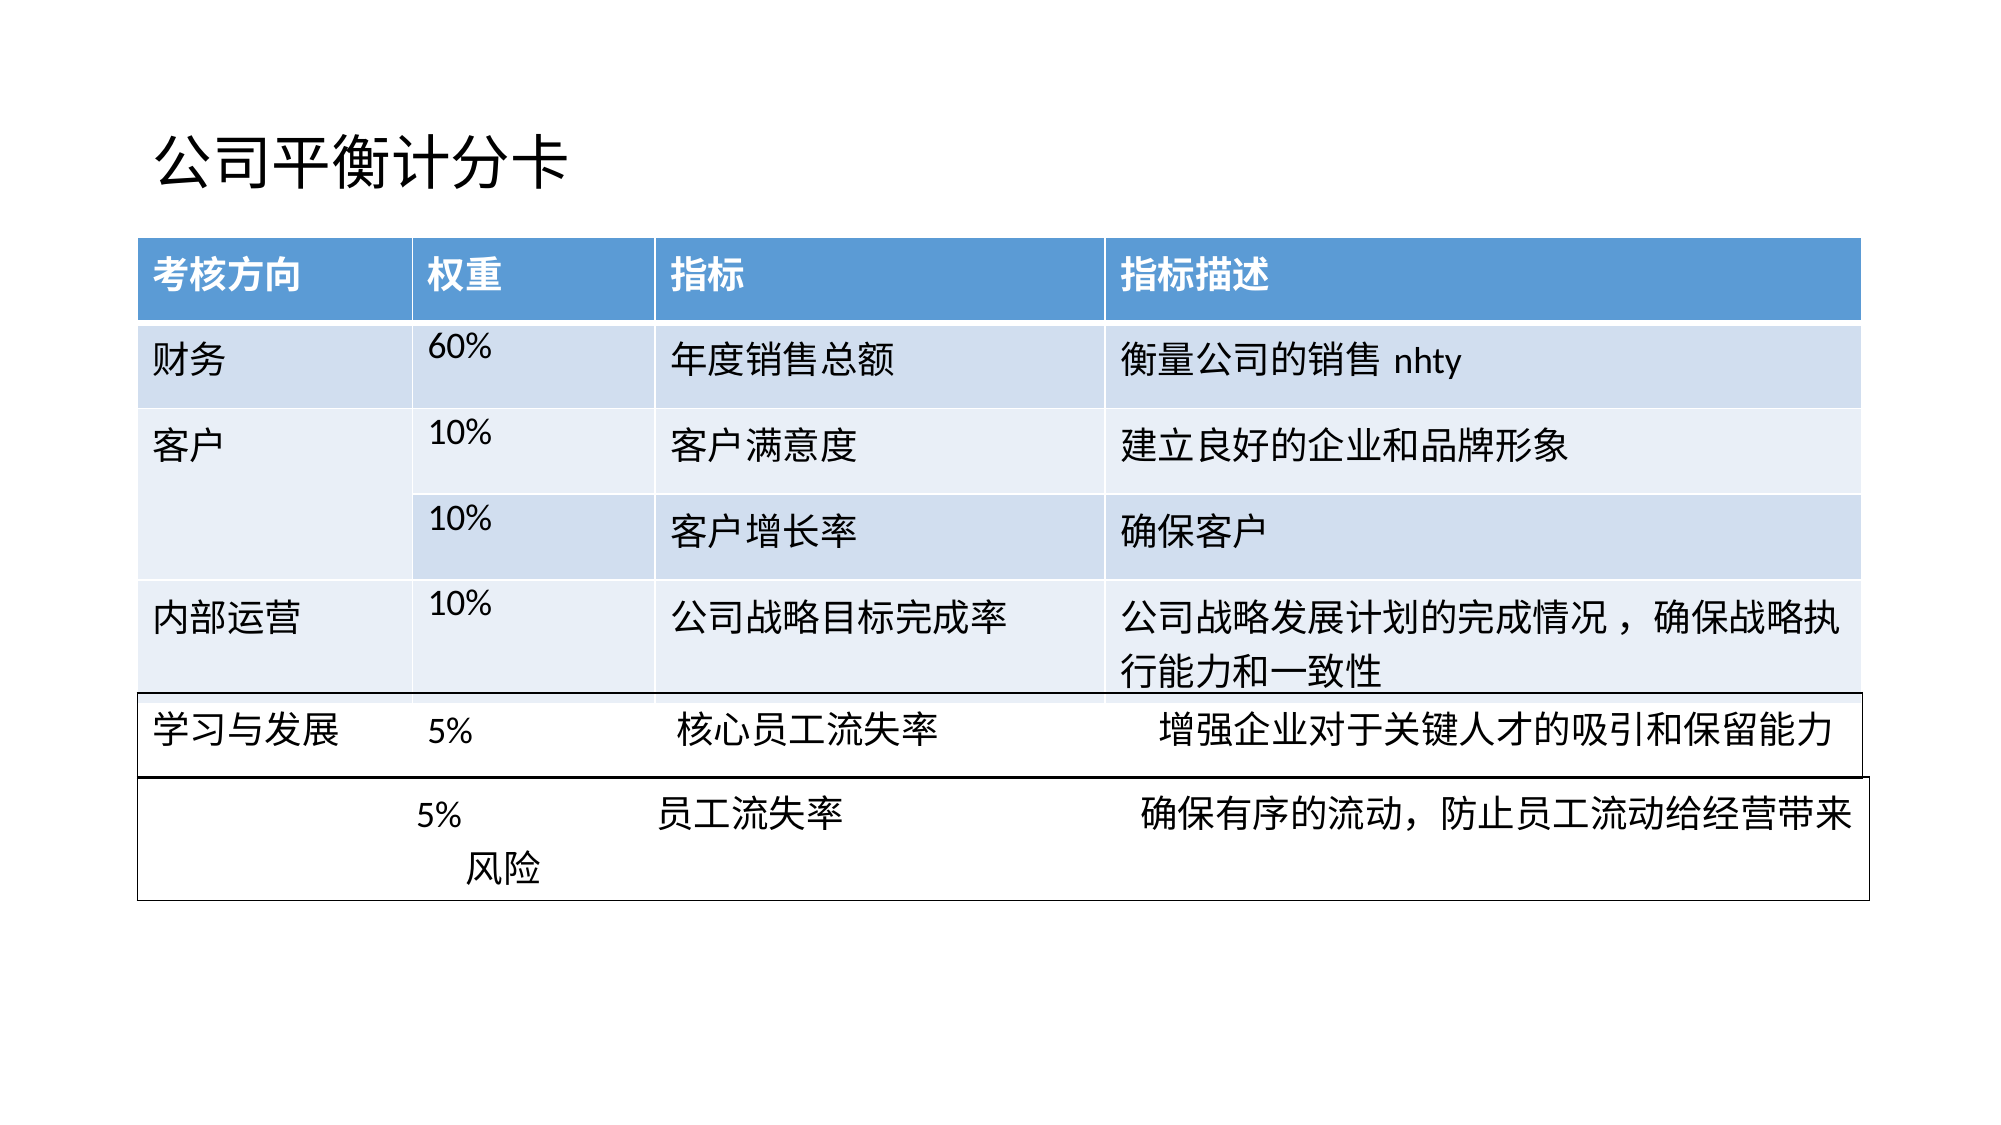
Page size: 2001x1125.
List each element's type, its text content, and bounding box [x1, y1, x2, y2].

table_cell 公司战略发展计划的完成情况 ，确保战略执行能力和一致性 [1106, 581, 1861, 692]
table_header 5% 员工流失率 确保有序的流动，防止员工流动给经营带来 风险 [138, 778, 1869, 900]
table_header 考核方向 [138, 238, 412, 320]
table_cell 60% [413, 326, 654, 408]
table_cell 建立良好的企业和品牌形象 [1106, 409, 1861, 493]
table_cell 10% [413, 409, 654, 493]
table_header 学习与发展 5% 核心员工流失率 增强企业对于关键人才的吸引和保留能力 [138, 694, 1862, 776]
title 公司平衡计分卡 [137, 59, 1863, 236]
table_cell 10% [413, 495, 654, 579]
table_cell 年度销售总额 [656, 326, 1104, 408]
table_header 指标 [656, 238, 1104, 320]
table_cell 确保客户 [1106, 495, 1861, 579]
table_cell 财务 [138, 326, 412, 408]
table_cell 客户增长率 [656, 495, 1104, 579]
table_cell 衡量公司的销售nhty [1106, 326, 1861, 408]
table_cell 客户 [138, 409, 412, 579]
table_header 权重 [413, 238, 654, 320]
table_cell 10% [413, 581, 654, 692]
table_cell 客户满意度 [656, 409, 1104, 493]
table_header 指标描述 [1106, 238, 1861, 320]
table_cell 公司战略目标完成率 [656, 581, 1104, 692]
table_cell 内部运营 [138, 581, 412, 692]
